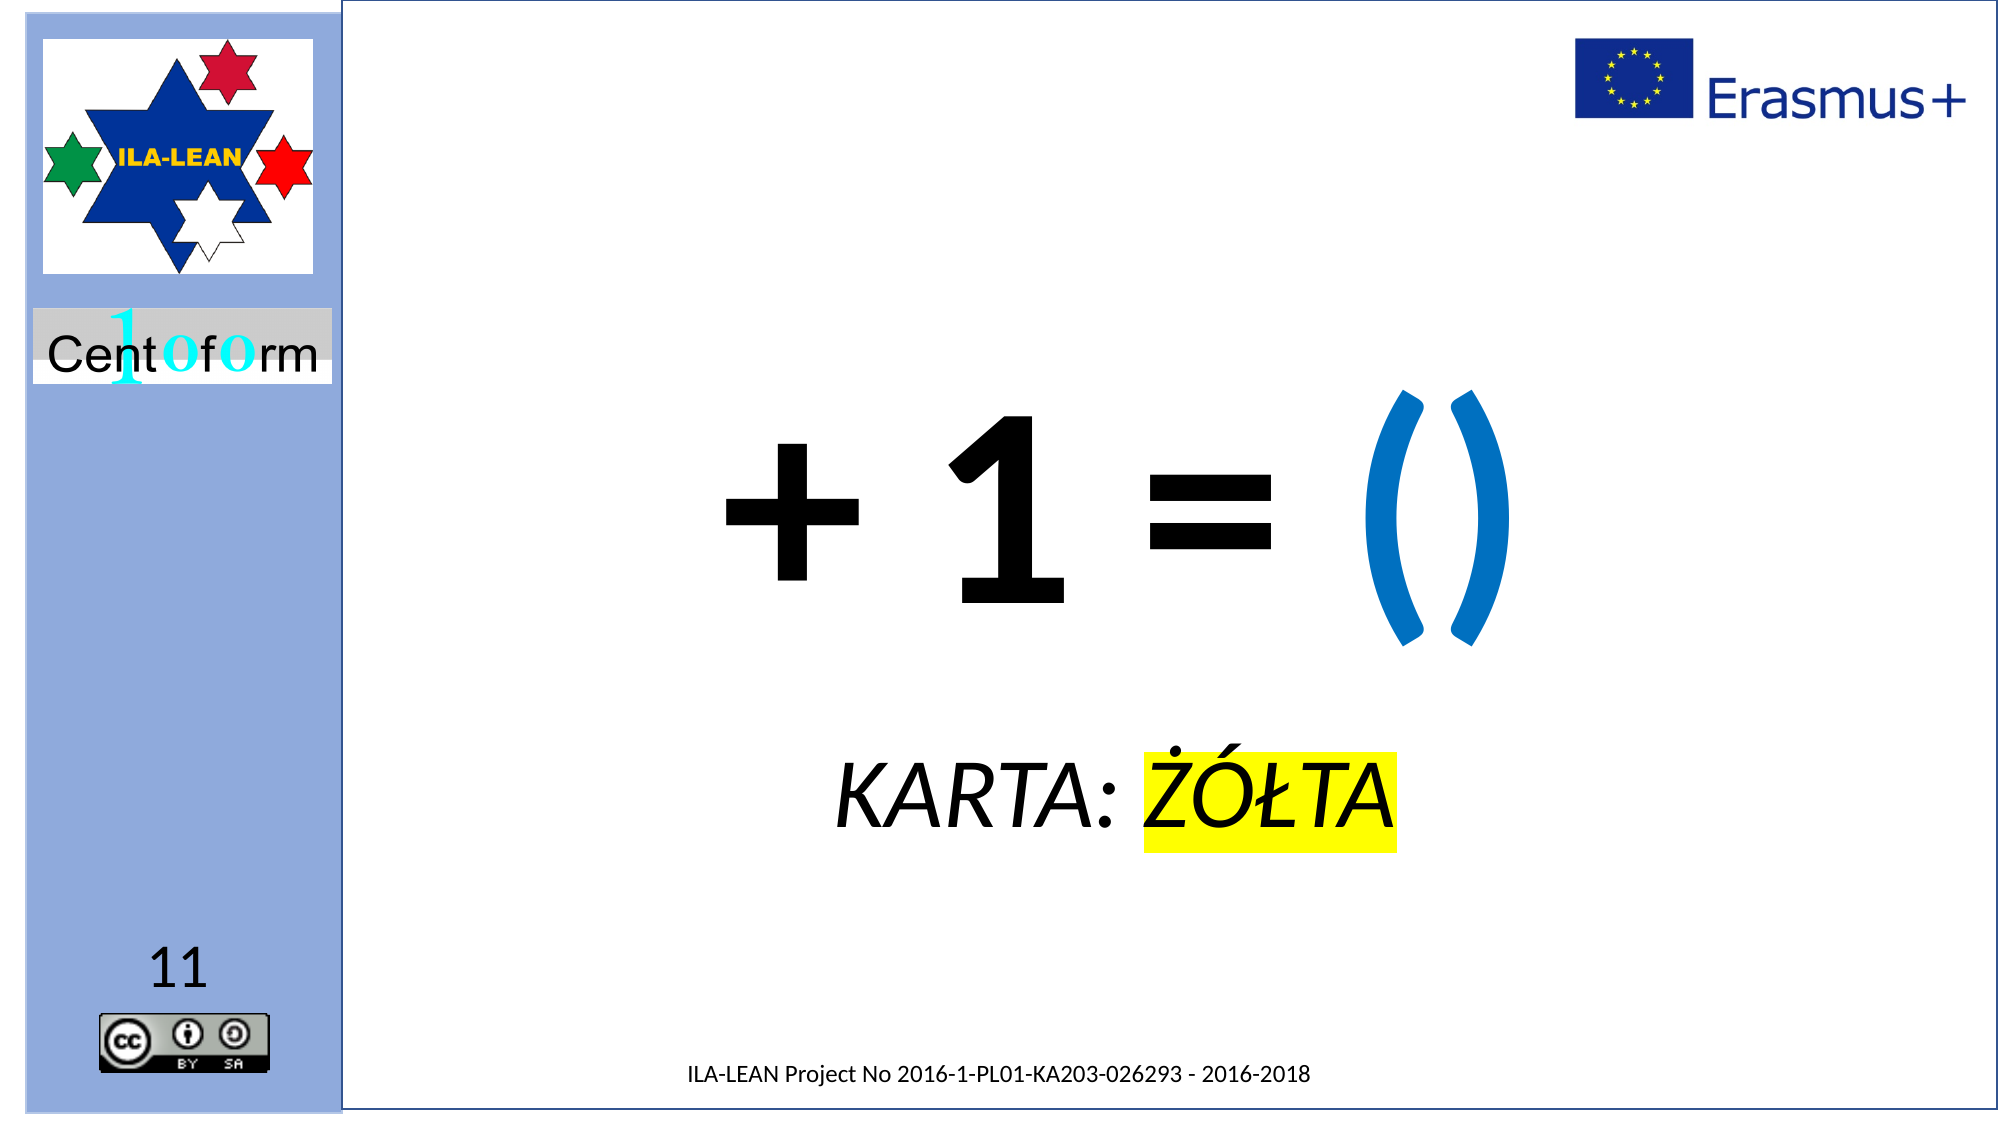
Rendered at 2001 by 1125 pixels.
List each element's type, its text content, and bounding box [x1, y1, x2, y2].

picture [33, 308, 332, 384]
text_box 11 [108, 932, 248, 993]
text_box [341, 0, 1998, 1110]
picture [43, 39, 313, 274]
footer ILA-LEAN Project No 2016-1-PL01-KA203-026293 - 2016-2018 [662, 1042, 1338, 1103]
text_box [25, 12, 343, 1114]
text_box KARTA: ŻÓŁTA [747, 720, 1506, 855]
picture [99, 1013, 270, 1073]
picture [1552, 15, 1988, 141]
